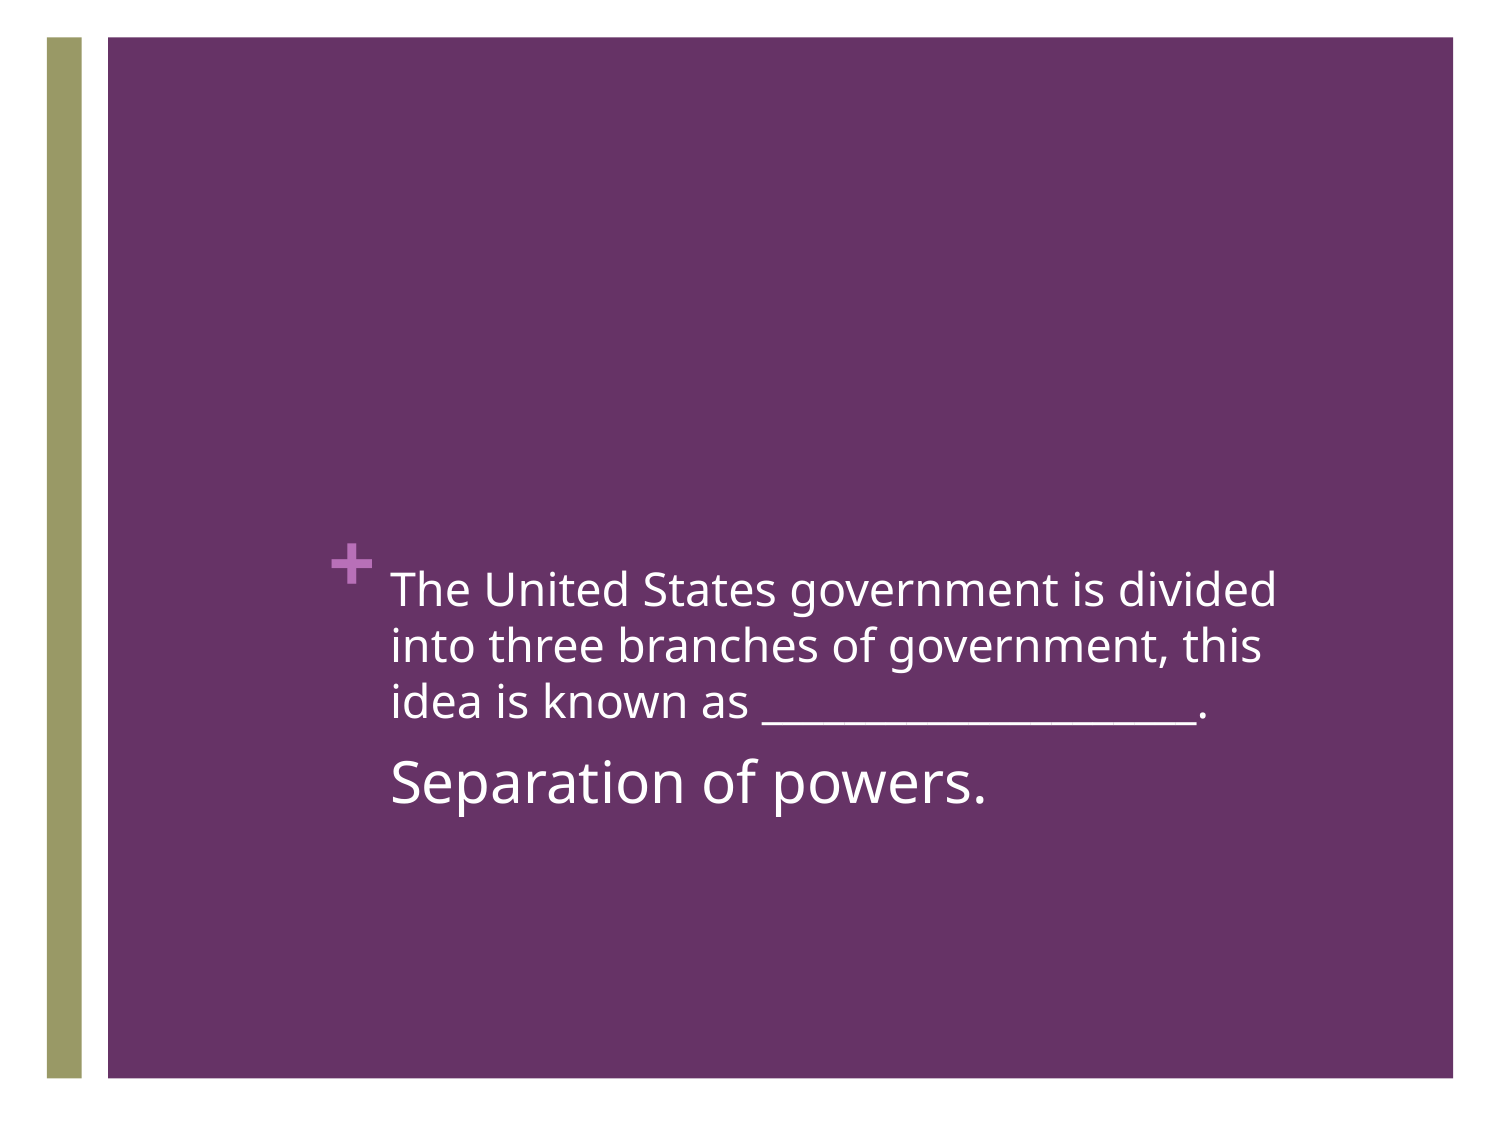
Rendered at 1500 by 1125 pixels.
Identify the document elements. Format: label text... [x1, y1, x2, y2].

list Separation of powers. [375, 737, 1300, 984]
title The United States government is divided into three branches of government, this idea is known as _____________________. [375, 512, 1300, 736]
